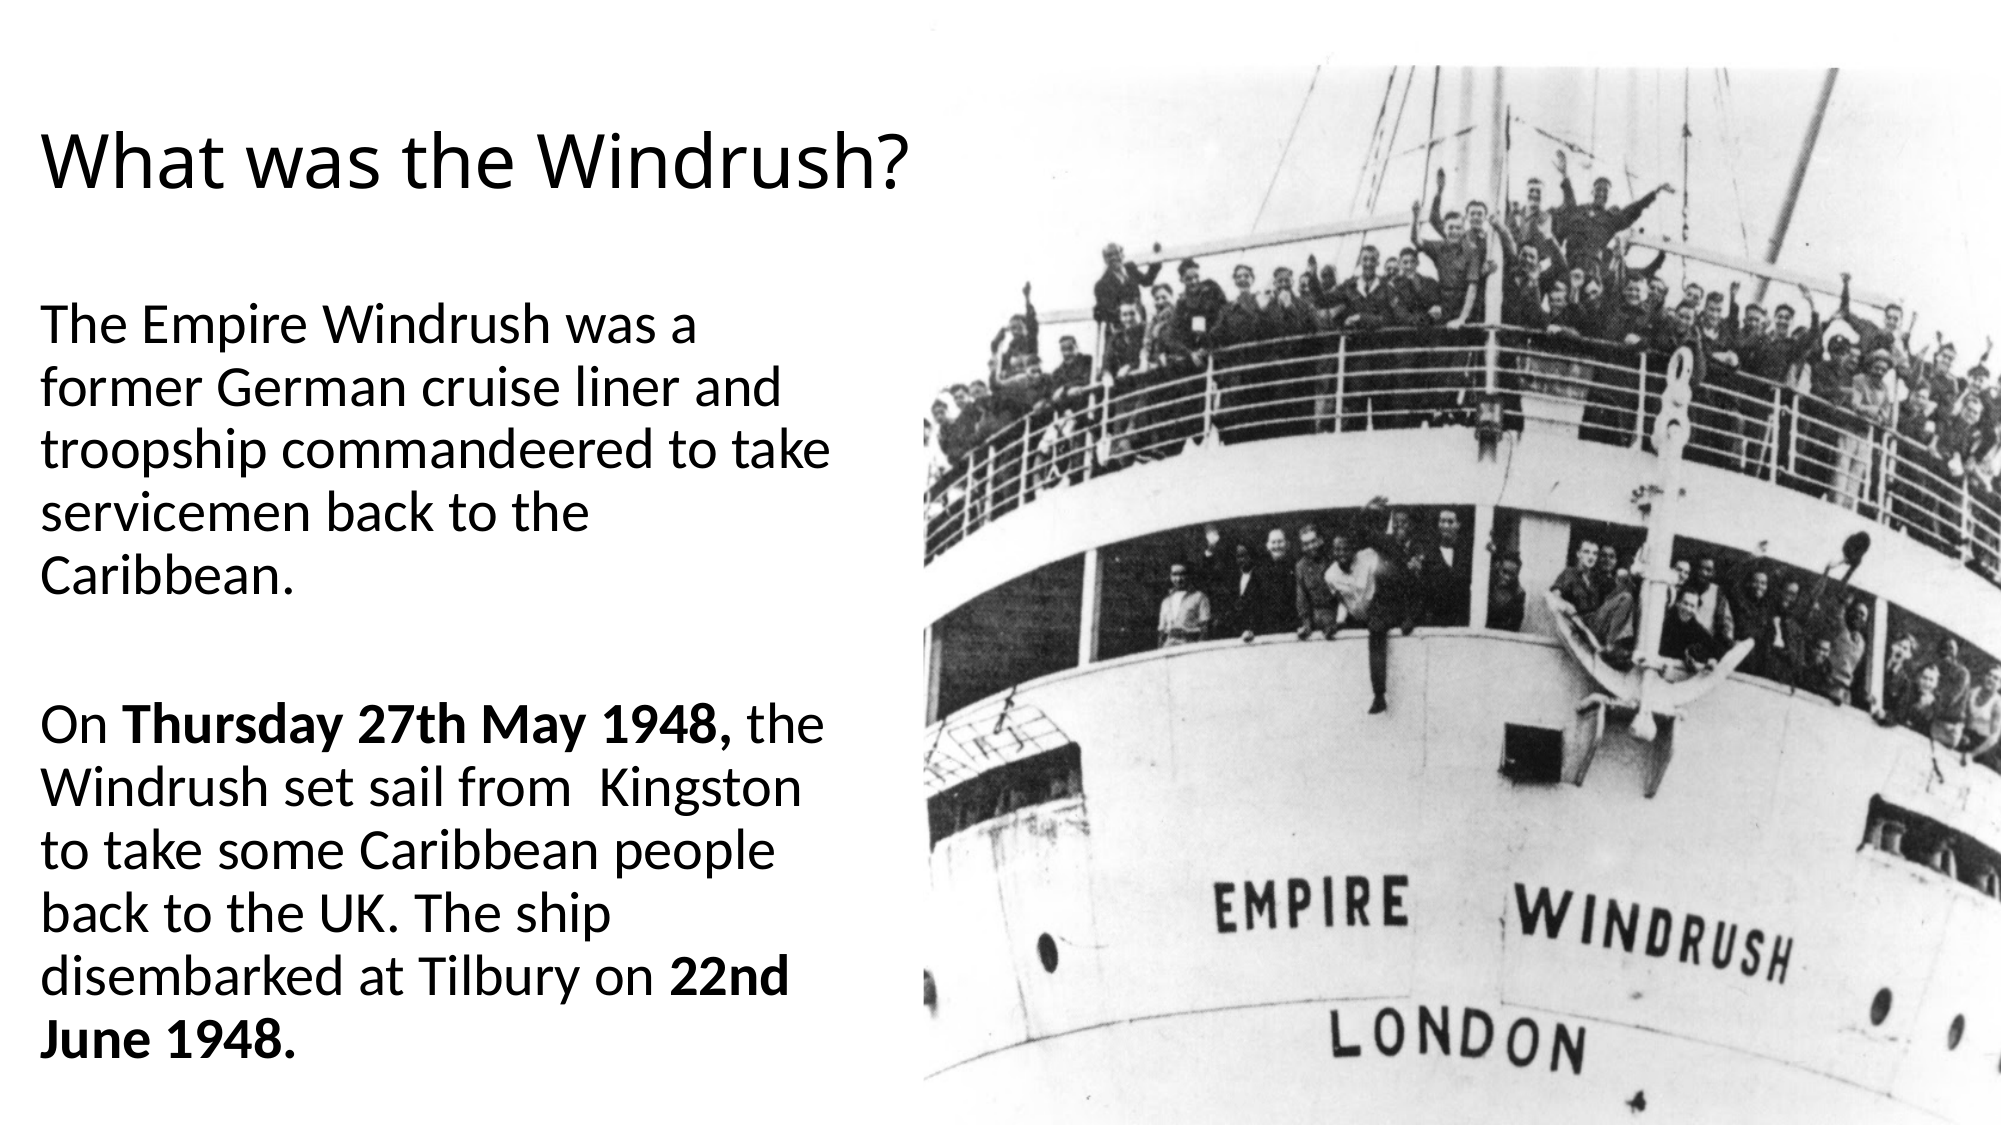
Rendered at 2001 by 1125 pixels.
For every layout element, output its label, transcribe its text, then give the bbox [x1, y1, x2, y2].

title What was the Windrush? [25, 27, 923, 303]
list The Empire Windrush was a former German cruise liner and troopship commandeered to take servicemen back to the Caribbean. On Thursday 27th May 1948, the Windrush set sail from Kingston to take some Caribbean people back to the UK. The ship disembarked at Tilbury on 22nd June 1948. [25, 285, 874, 1083]
picture [923, 0, 2001, 1125]
